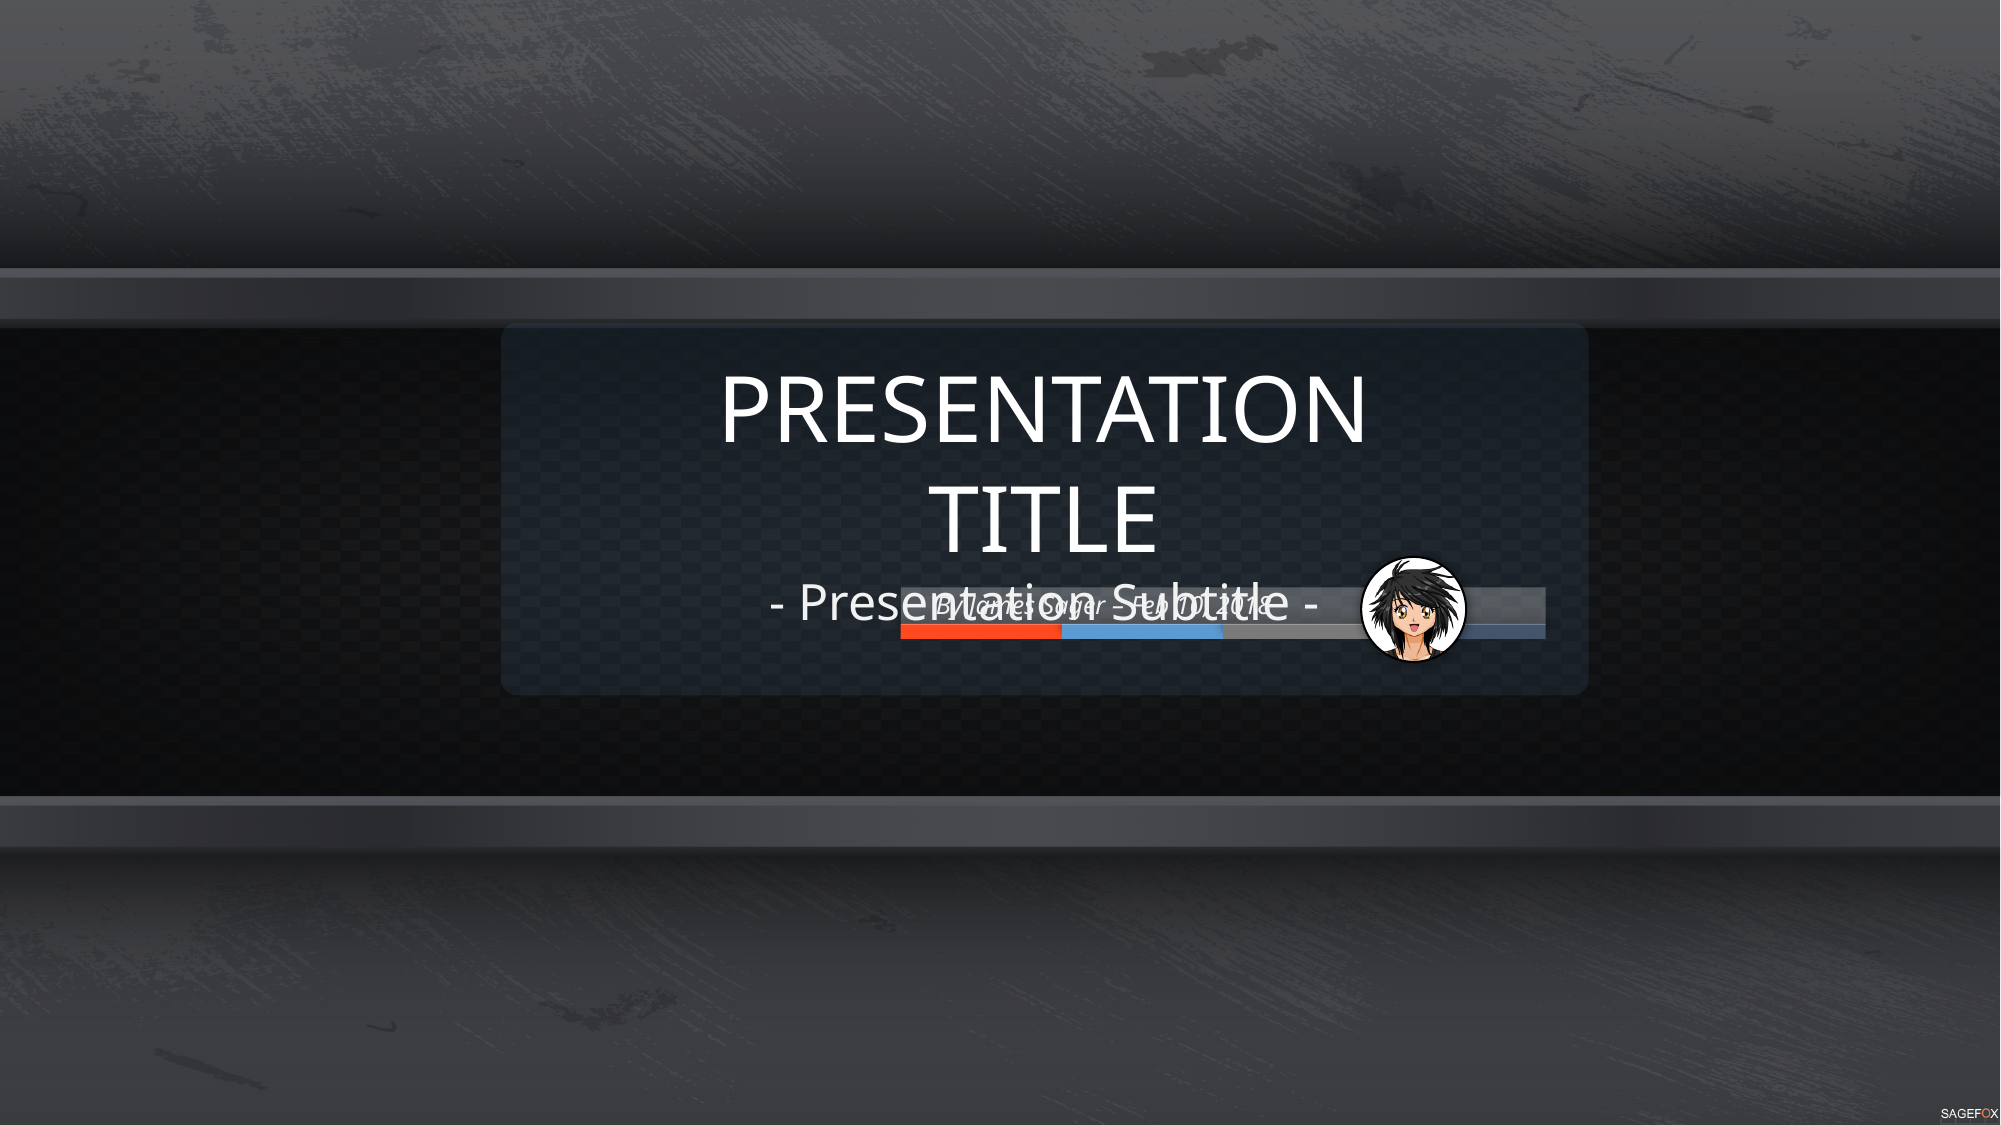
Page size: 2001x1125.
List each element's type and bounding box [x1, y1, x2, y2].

text_box [501, 322, 1589, 696]
picture [0, 0, 2001, 1125]
